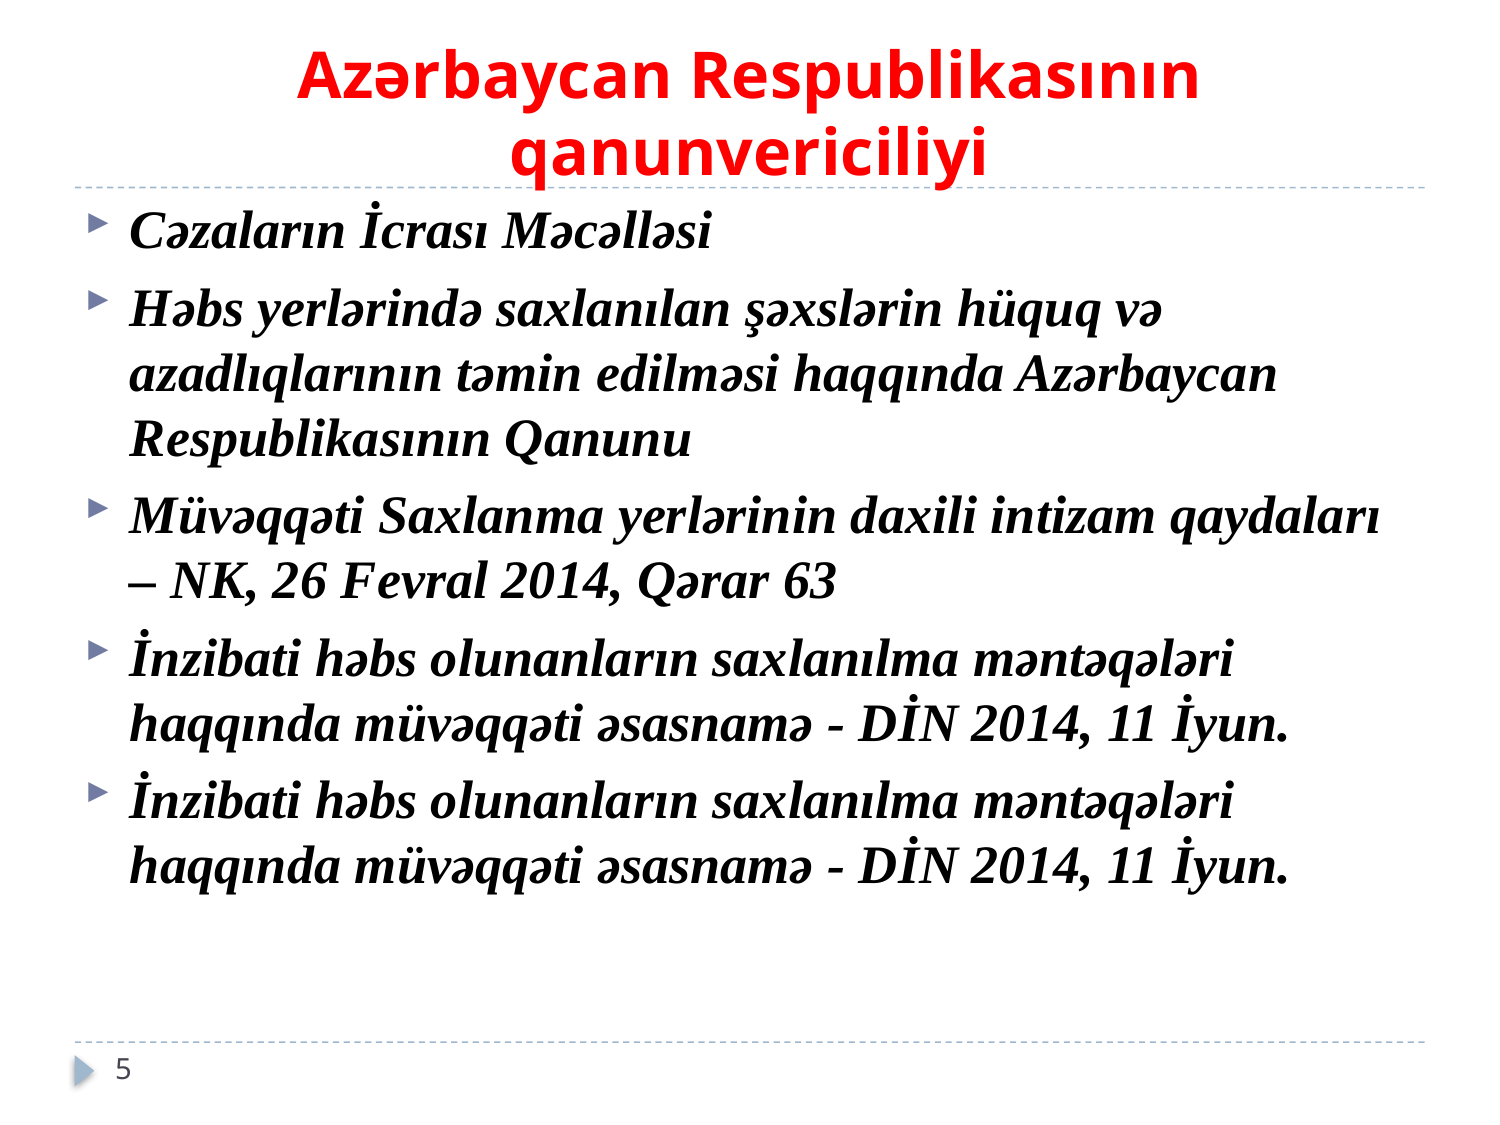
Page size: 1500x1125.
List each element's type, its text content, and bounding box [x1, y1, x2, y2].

slide_number 5 [100, 1042, 426, 1103]
title Azərbaycan Respublikasının qanunvericiliyi [75, 24, 1425, 197]
list Cəzaların İcrası Məcəlləsi Həbs yerlərində saxlanılan şəxslərin hüquq və azadlıqlarının təmin edilməsi haqqında Azərbaycan Respublikasının Qanunu Müvəqqəti Saxlanma yerlərinin daxili intizam qaydaları – NK, 26 Fevral 2014, Qərar 63 İnzibati həbs olunanların saxlanılma məntəqələri haqqında müvəqqəti əsasnamə - DİN 2014, 11 İyun. İnzibati həbs olunanların saxlanılma məntəqələri haqqında müvəqqəti əsasnamə - DİN 2014, 11 İyun. [70, 187, 1421, 1045]
